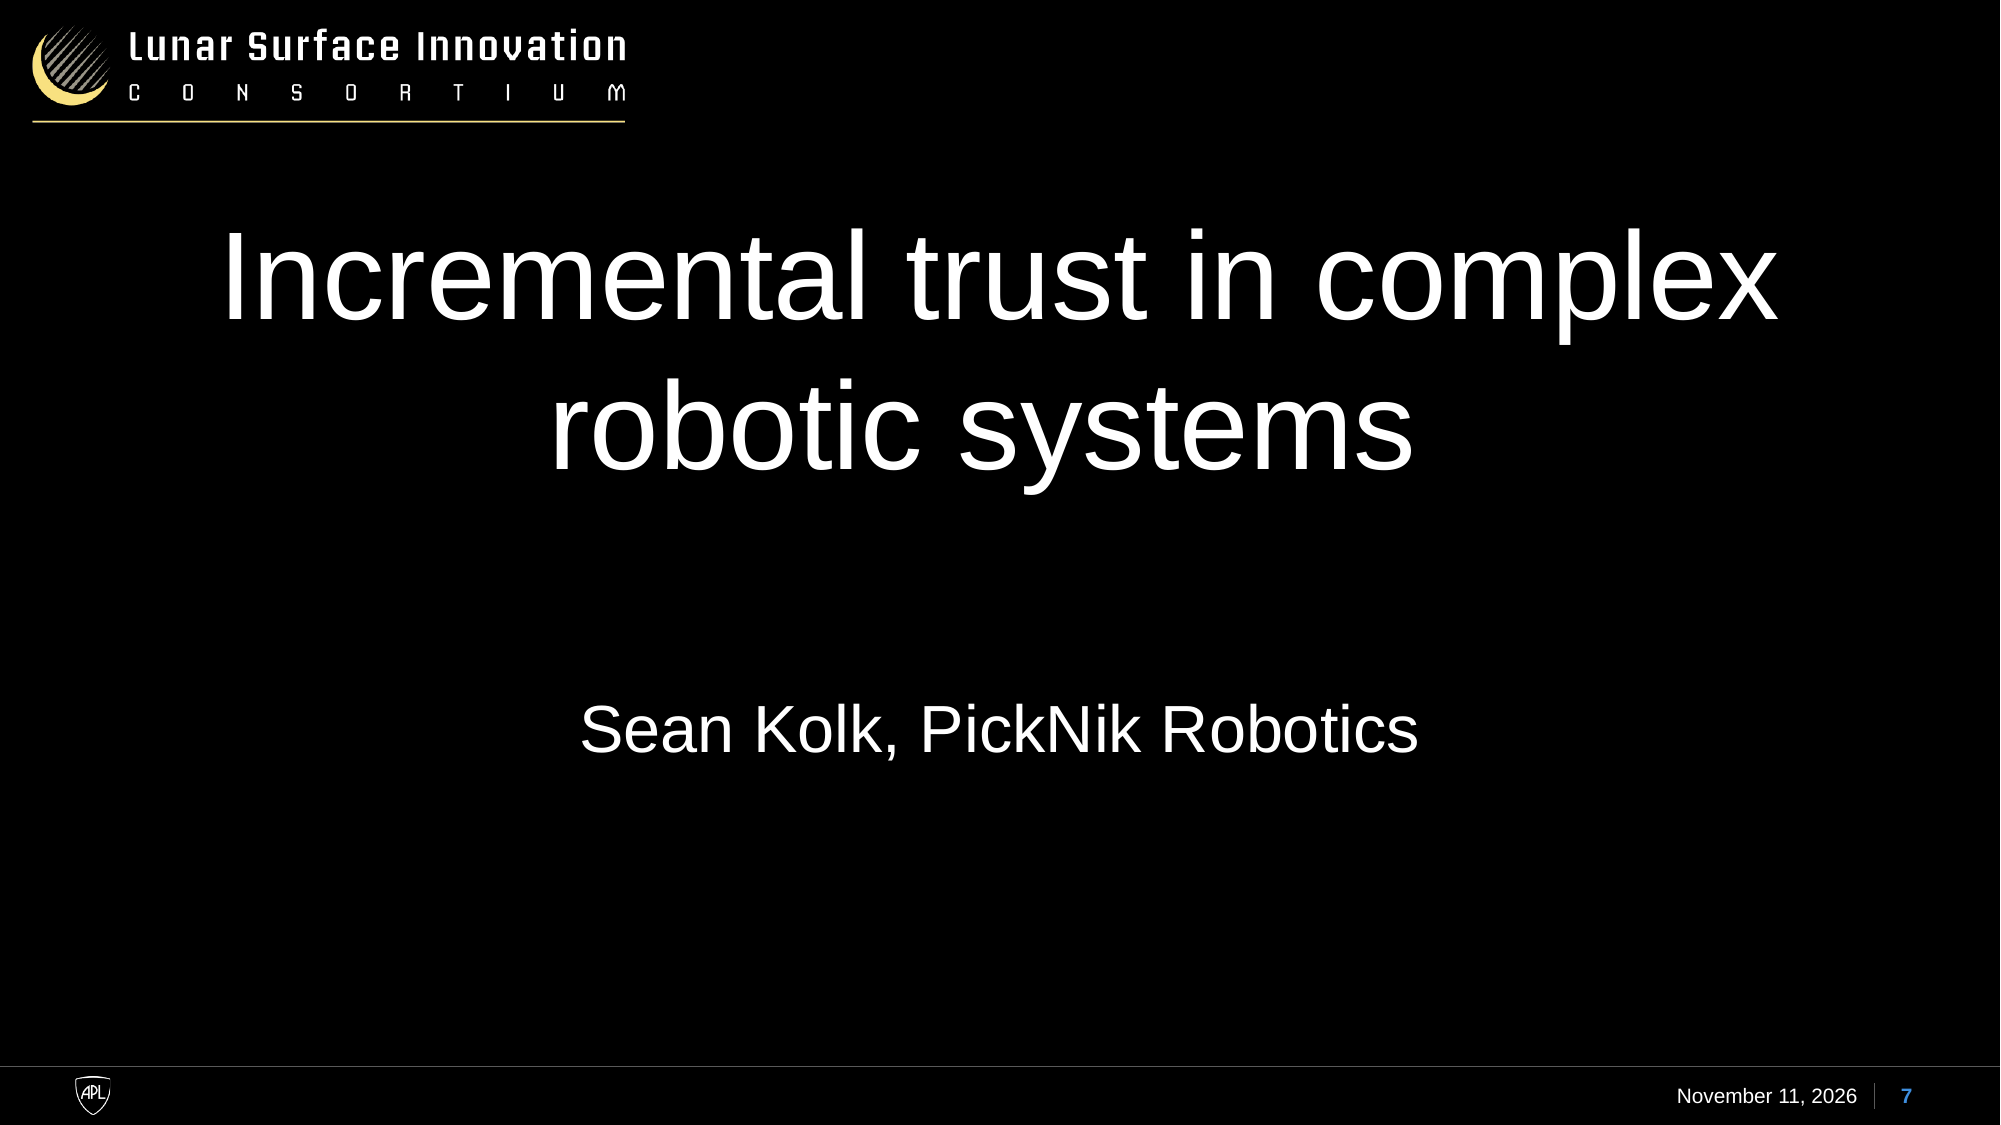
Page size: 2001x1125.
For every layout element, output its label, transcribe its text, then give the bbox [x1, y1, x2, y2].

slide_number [1646, 1066, 1873, 1125]
footer [121, 1066, 648, 1125]
picture [0, 0, 710, 150]
slide_number 7 [1876, 1066, 1937, 1125]
list Incremental trust in complex robotic systems Sean Kolk, PickNik Robotics [156, 194, 1844, 1013]
